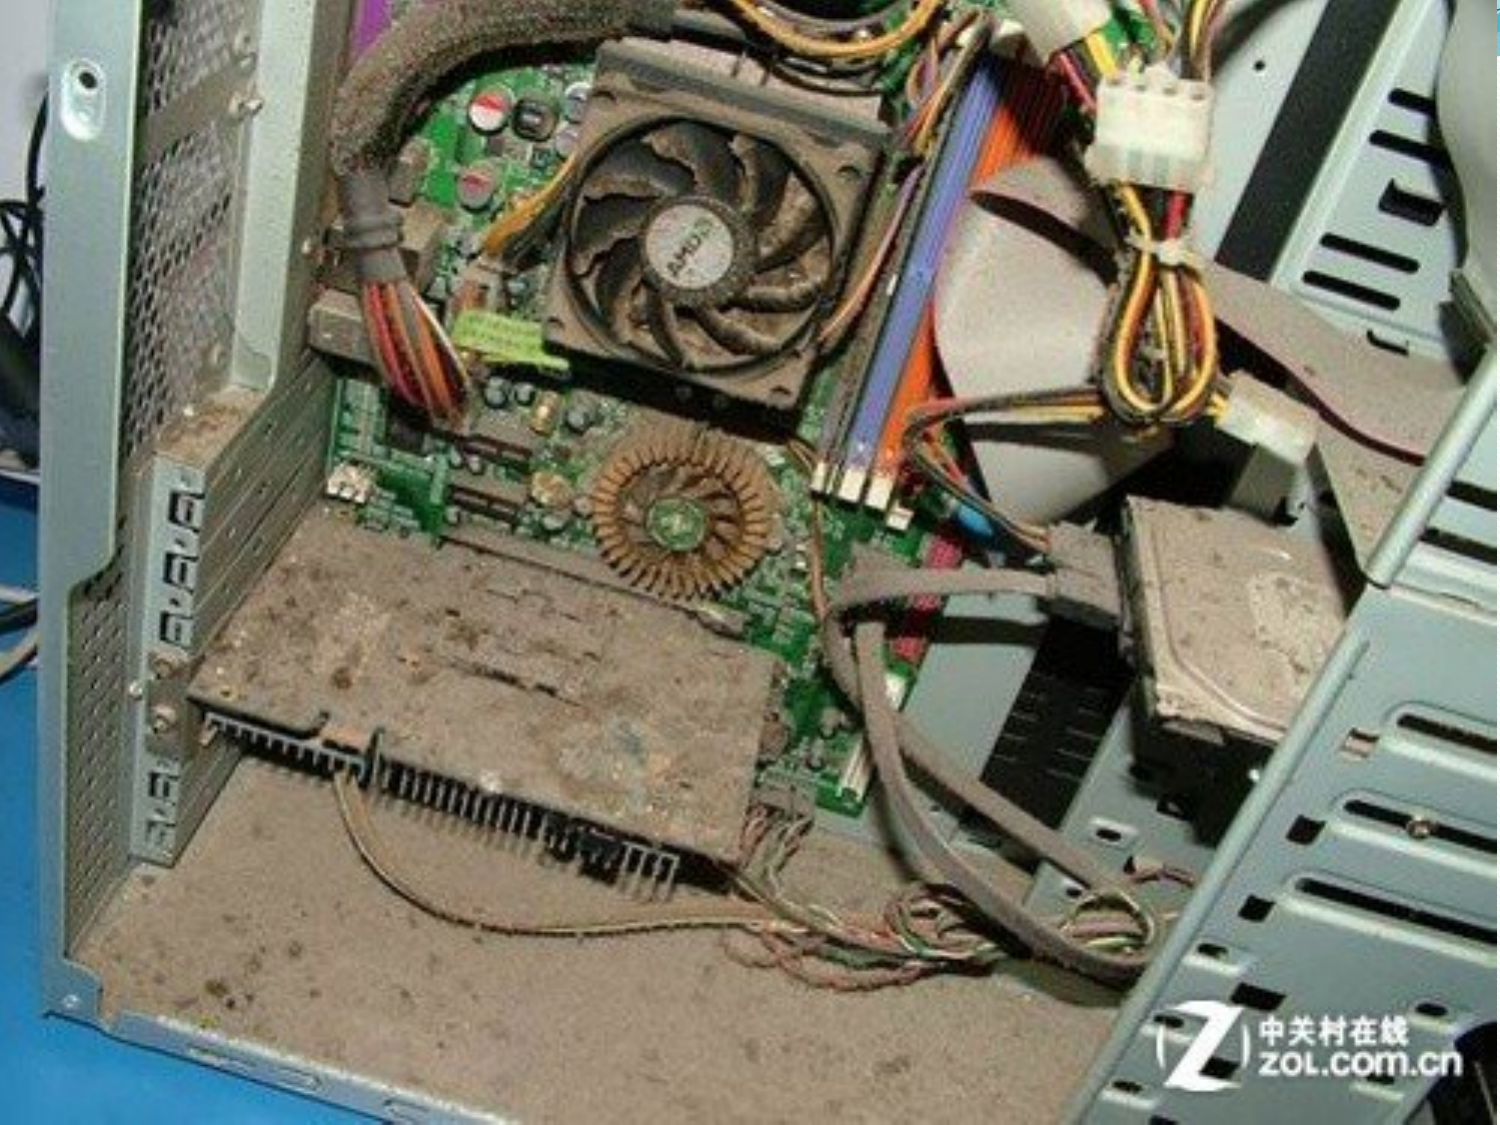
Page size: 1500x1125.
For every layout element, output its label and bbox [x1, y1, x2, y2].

list [0, 0, 1497, 1125]
